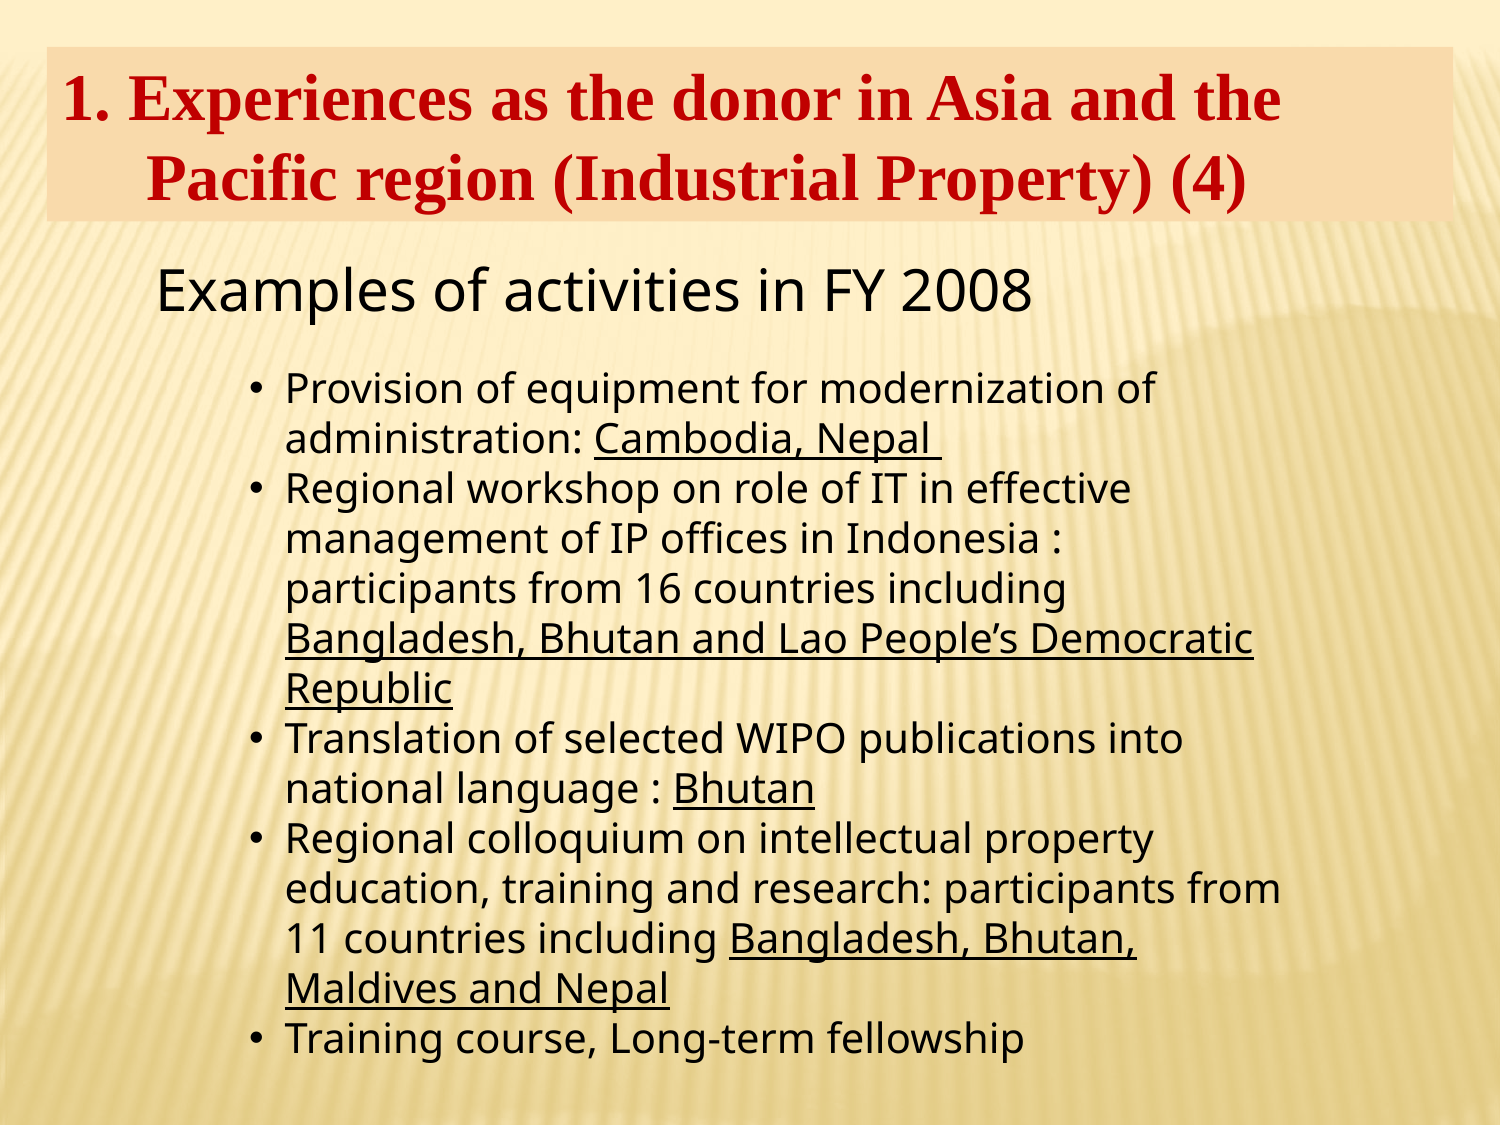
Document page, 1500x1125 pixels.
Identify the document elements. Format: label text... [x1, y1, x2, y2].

text_box 1. Experiences as the donor in Asia and the Pacific region (Industrial Property) (4) [46, 46, 1454, 222]
text_box Examples of activities in FY 2008 [140, 246, 1079, 331]
text_box Provision of equipment for modernization of administration: Cambodia, Nepal Regional workshop on role of IT in effective management of IP offices in Indonesia : participants from 16 countries including Bangladesh, Bhutan and Lao People’s Democratic Republic Translation of selected WIPO publications into national language : Bhutan Regional colloquium on intellectual property education, training and research: participants from 11 countries including Bangladesh, Bhutan, Maldives and Nepal Training course, Long-term fellowship [234, 304, 1301, 1125]
